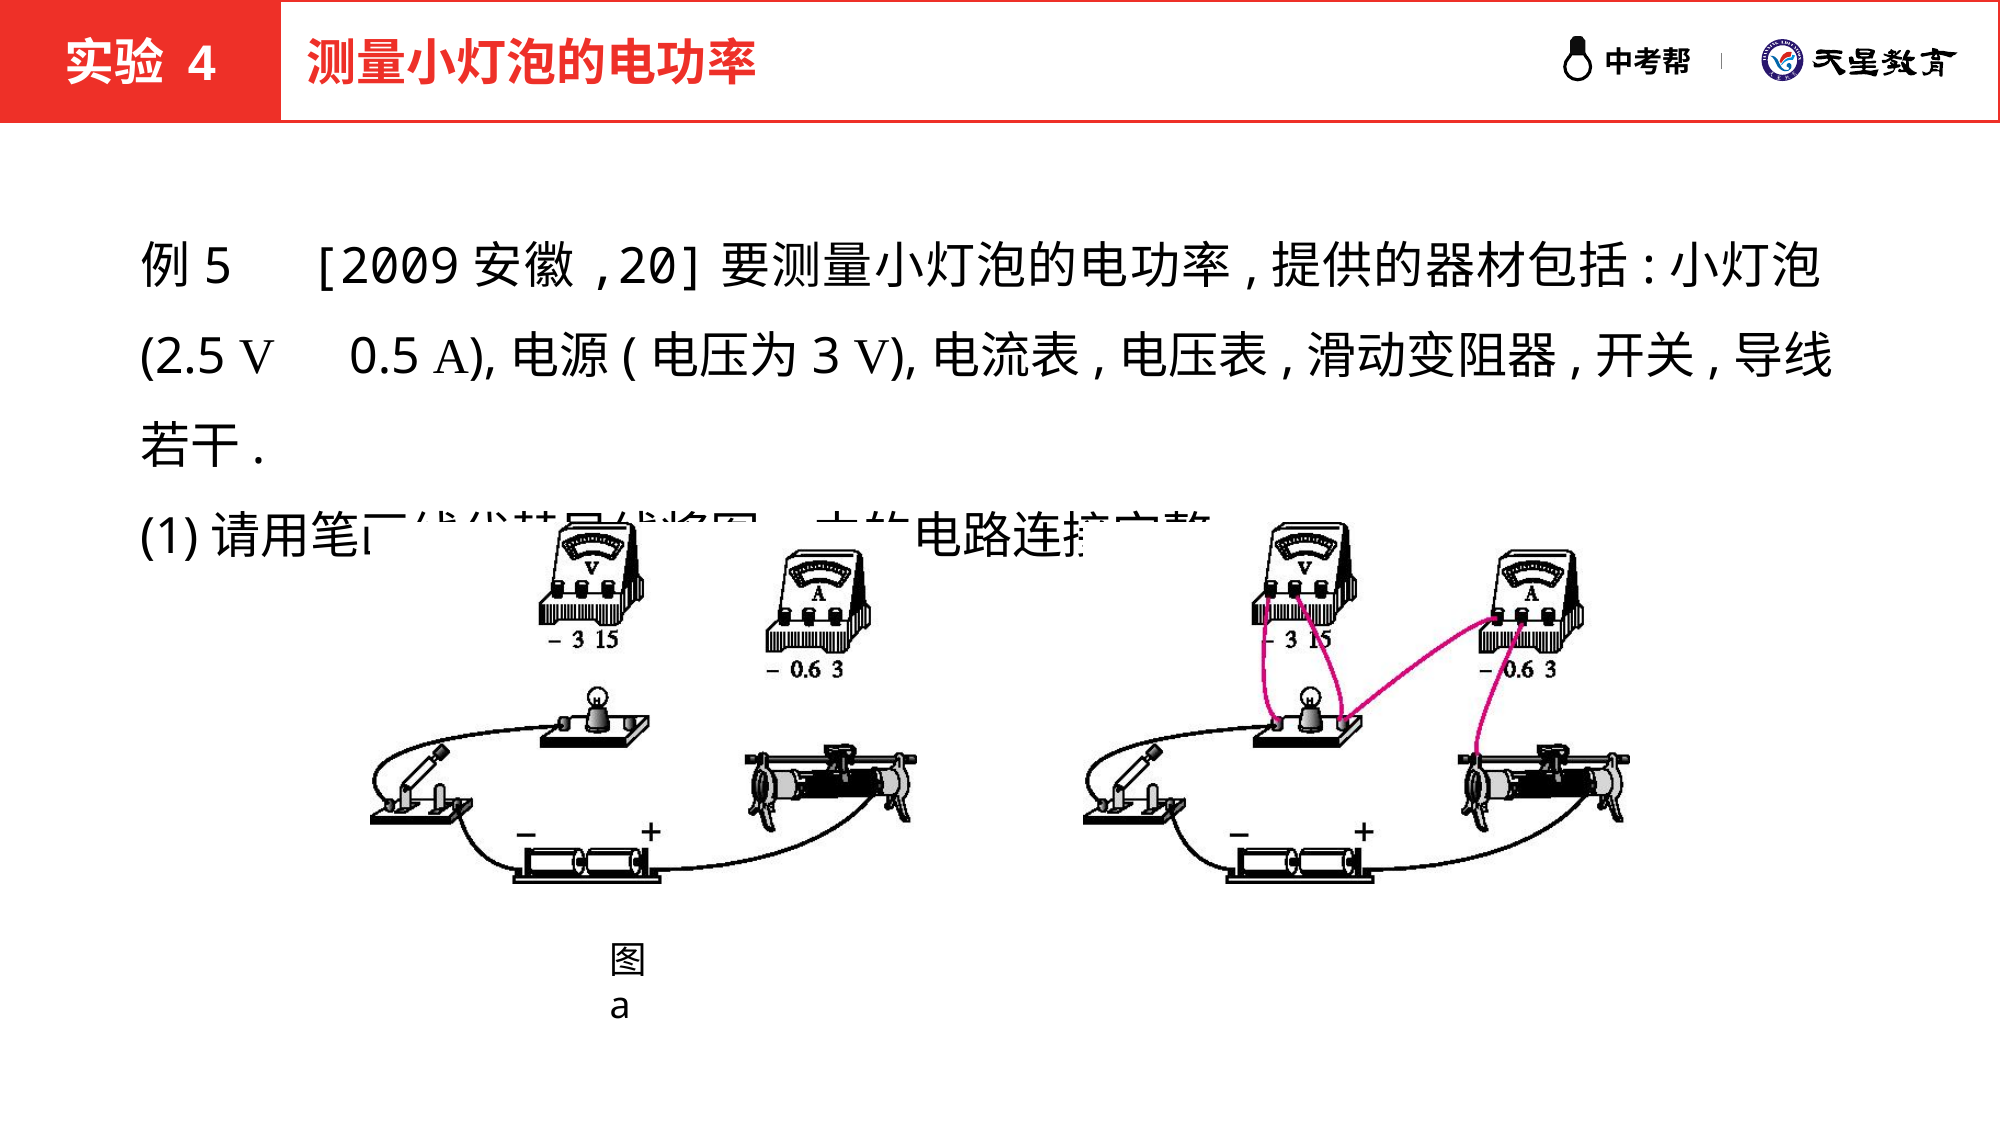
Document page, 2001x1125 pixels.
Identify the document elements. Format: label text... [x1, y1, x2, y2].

text_box 例5 [2009安徽,20]要测量小灯泡的电功率,提供的器材包括:小灯泡(2.5 V 0.5 A),电源(电压为3 V),电流表,电压表,滑动变阻器,开关,导线若干. (1)请用笔画线代替导线将图a中的电路连接完整. [125, 195, 1849, 571]
text_box 测量小灯泡的电功率 [276, 0, 2000, 123]
picture [370, 522, 917, 884]
text_box 图a [594, 929, 692, 1034]
text_box 实验 4 [1, 0, 280, 122]
picture [1083, 522, 1630, 884]
